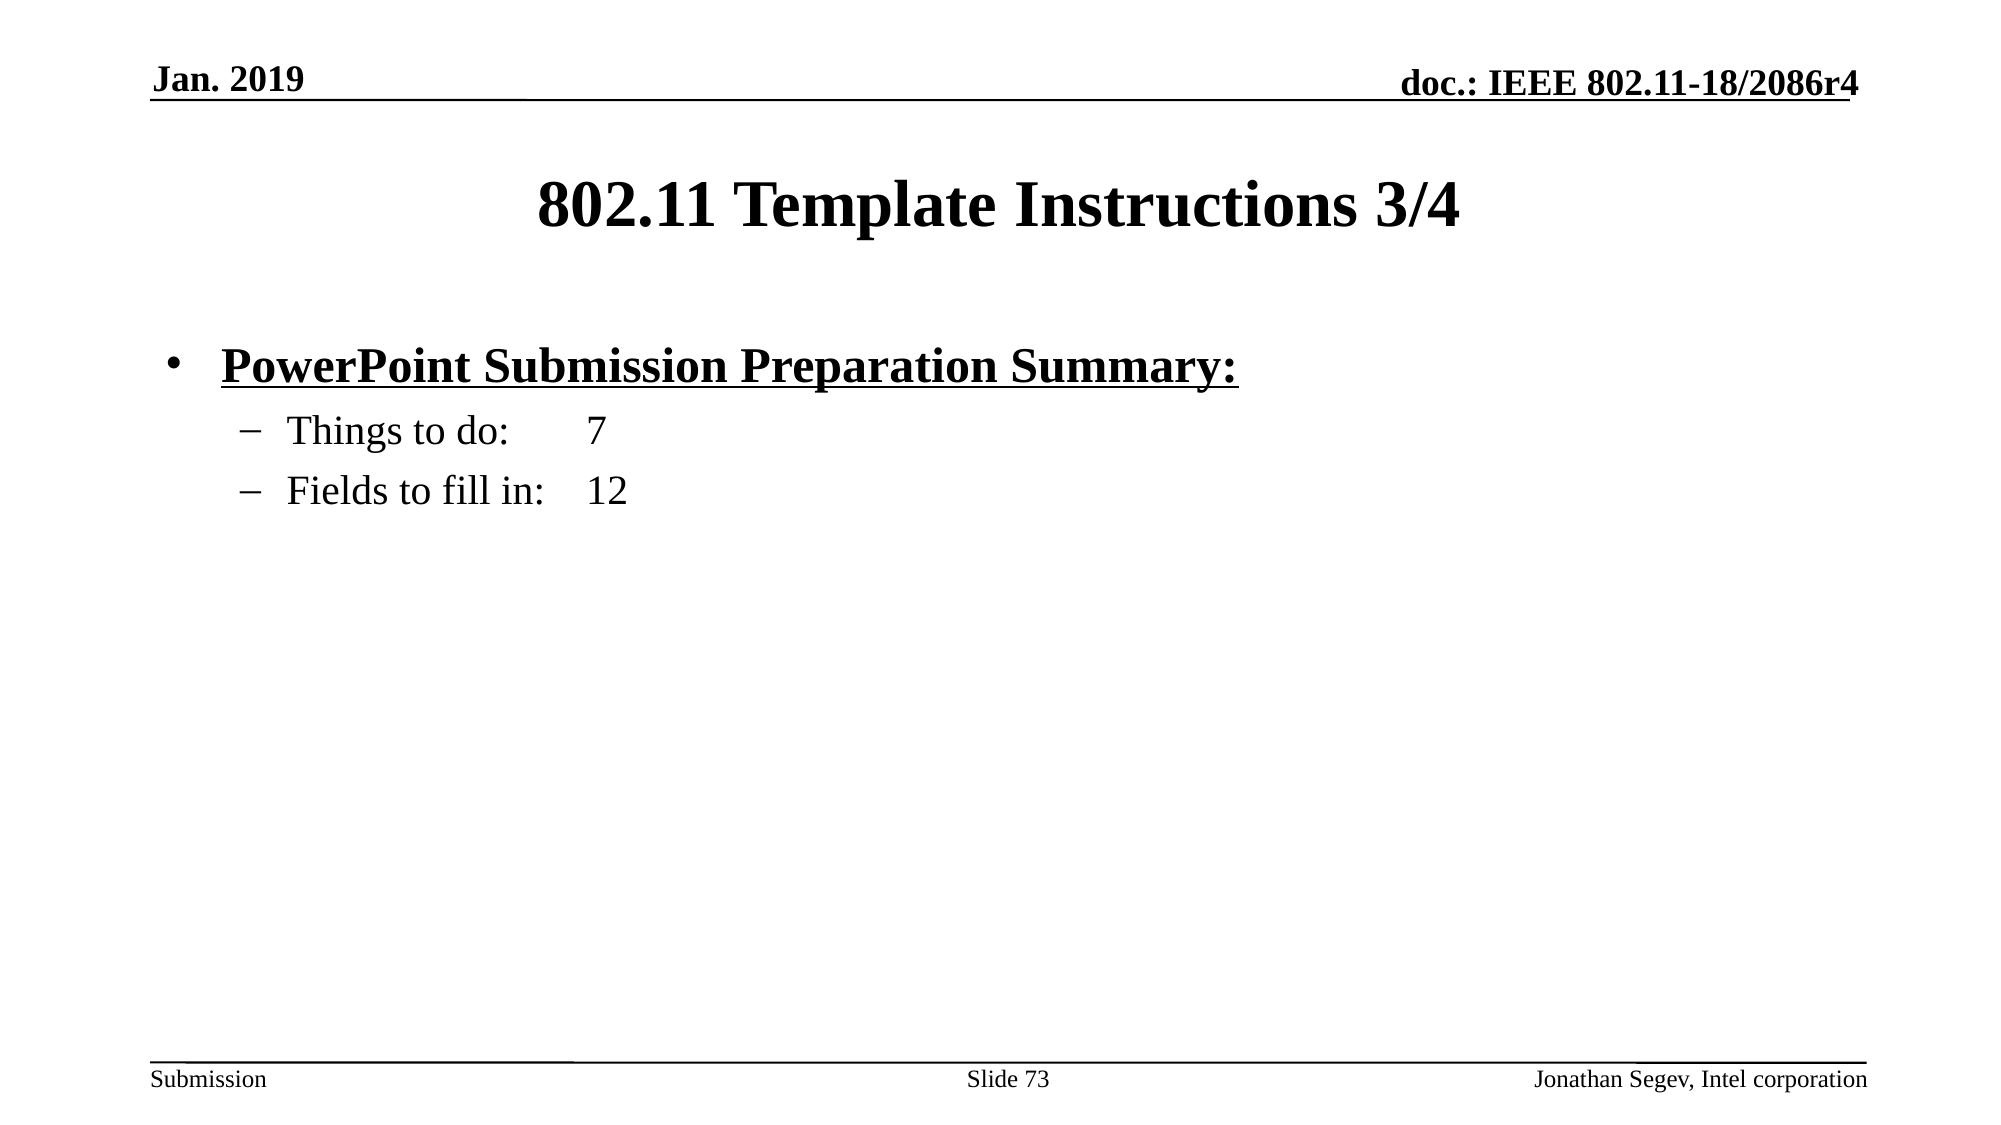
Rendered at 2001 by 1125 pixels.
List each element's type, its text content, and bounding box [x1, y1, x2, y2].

title 802.11 Template Instructions 3/4 [149, 112, 1850, 288]
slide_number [152, 54, 563, 100]
footer Jonathan Segev, Intel corporation [1171, 1061, 1869, 1093]
slide_number Slide 73 [950, 1061, 1067, 1123]
list PowerPoint Submission Preparation Summary: Things to do: 7 Fields to fill in: 12 [149, 324, 1850, 1000]
